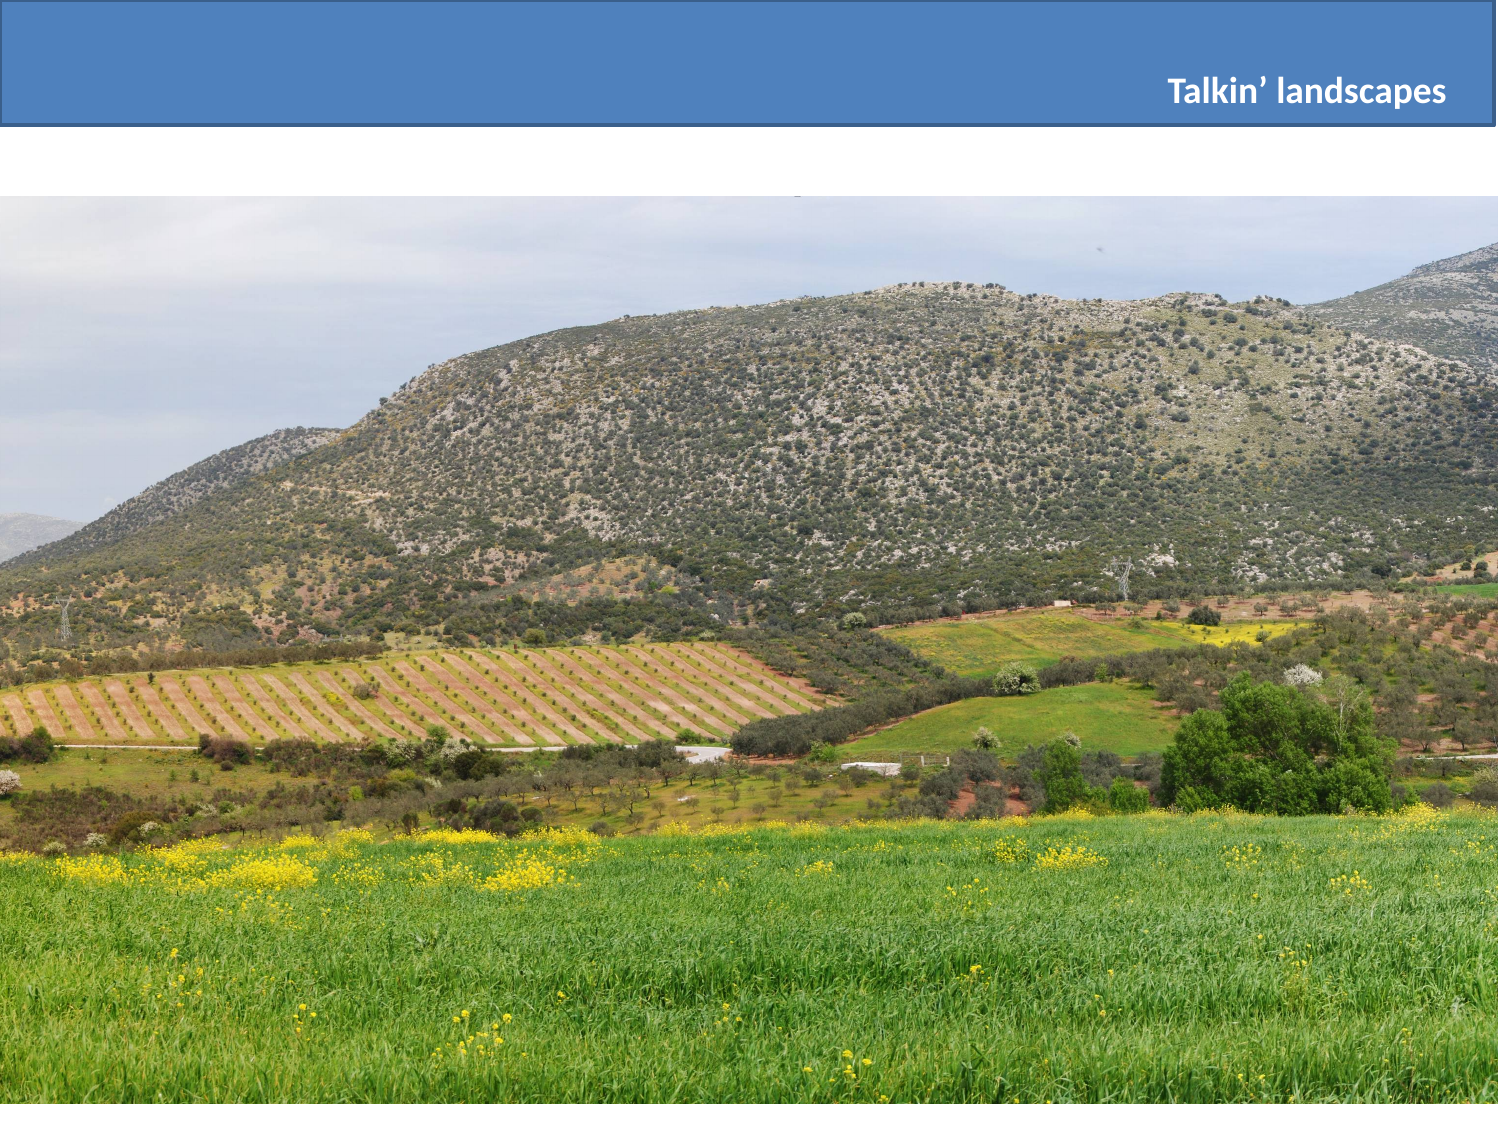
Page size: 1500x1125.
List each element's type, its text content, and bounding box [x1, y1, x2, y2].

picture [0, 195, 1499, 1105]
text_box Talkin’ landscapes [1152, 59, 1471, 119]
